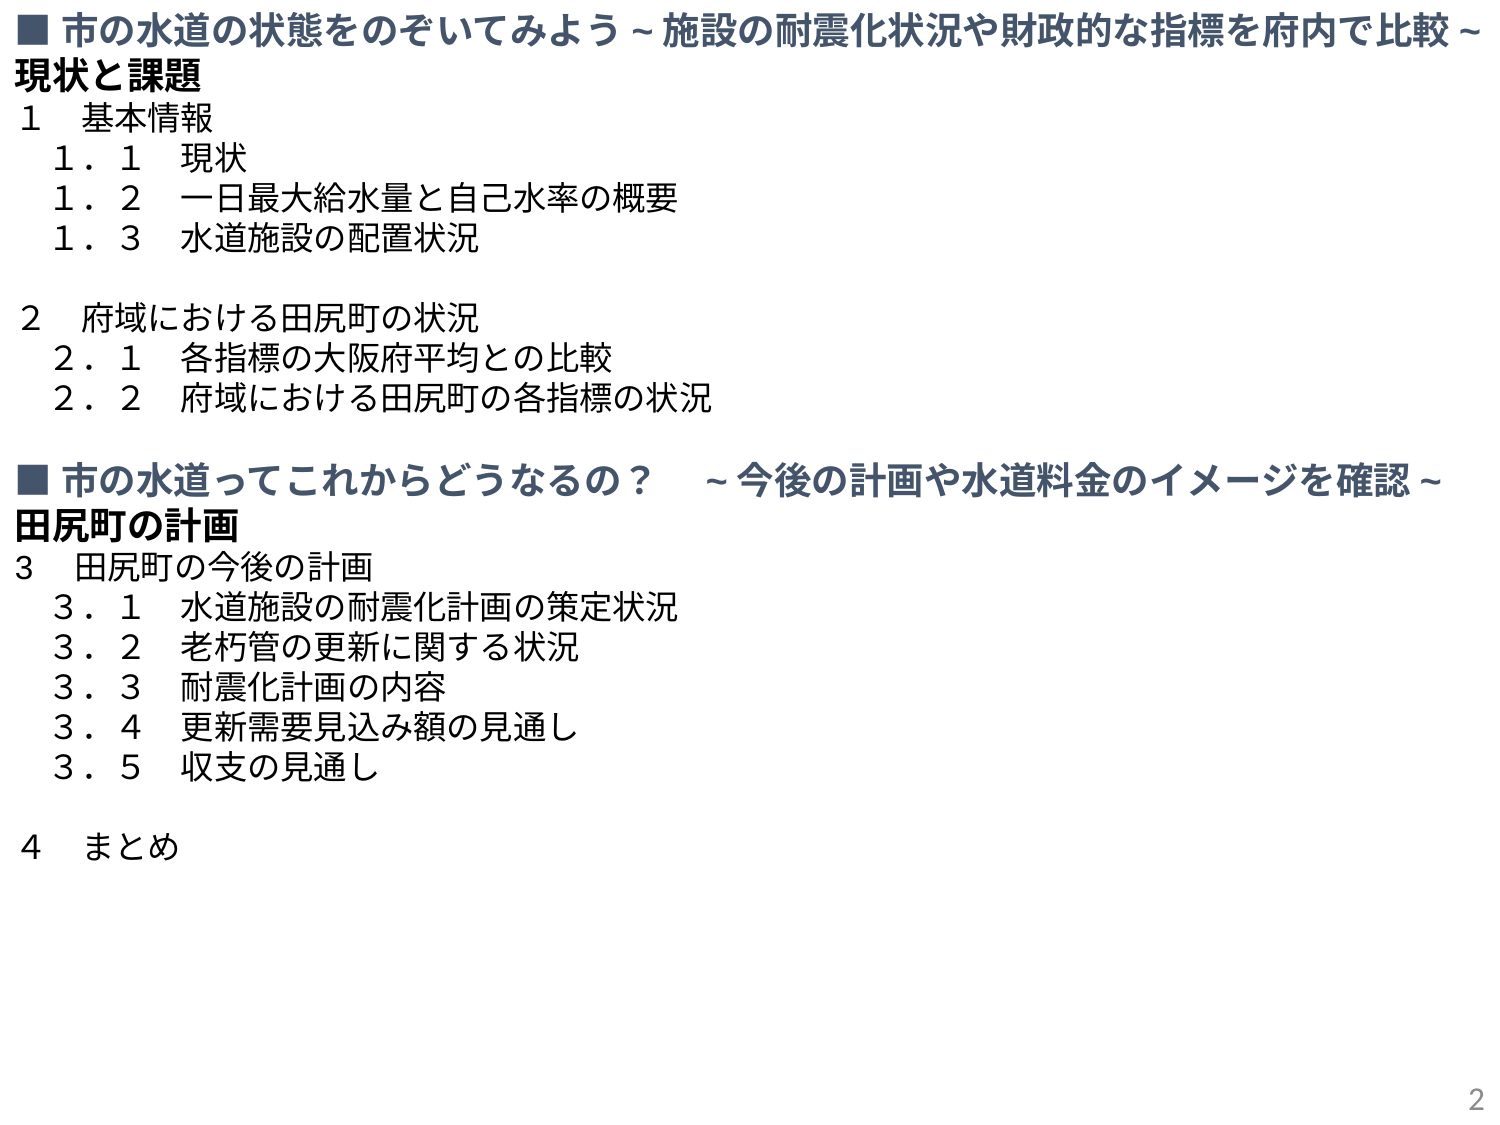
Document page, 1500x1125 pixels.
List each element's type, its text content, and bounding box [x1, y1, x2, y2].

text_box ■市の水道の状態をのぞいてみよう~施設の耐震化状況や財政的な指標を府内で比較~ 現状と課題 １ 基本情報 １．１ 現状 １．２ 一日最大給水量と自己水率の概要 １．３ 水道施設の配置状況 ２ 府域における田尻町の状況 ２．１ 各指標の大阪府平均との比較 ２．２ 府域における田尻町の各指標の状況 ■市の水道ってこれからどうなるの？ ~今後の計画や水道料金のイメージを確認~ 田尻町の計画 3 田尻町の今後の計画 ３．１ 水道施設の耐震化計画の策定状況 ３．２ 老朽管の更新に関する状況 ３．３ 耐震化計画の内容 ３．４ 更新需要見込み額の見通し ３．５ 収支の見通し ４ まとめ [0, 0, 1500, 964]
slide_number 2 [1162, 1067, 1500, 1125]
